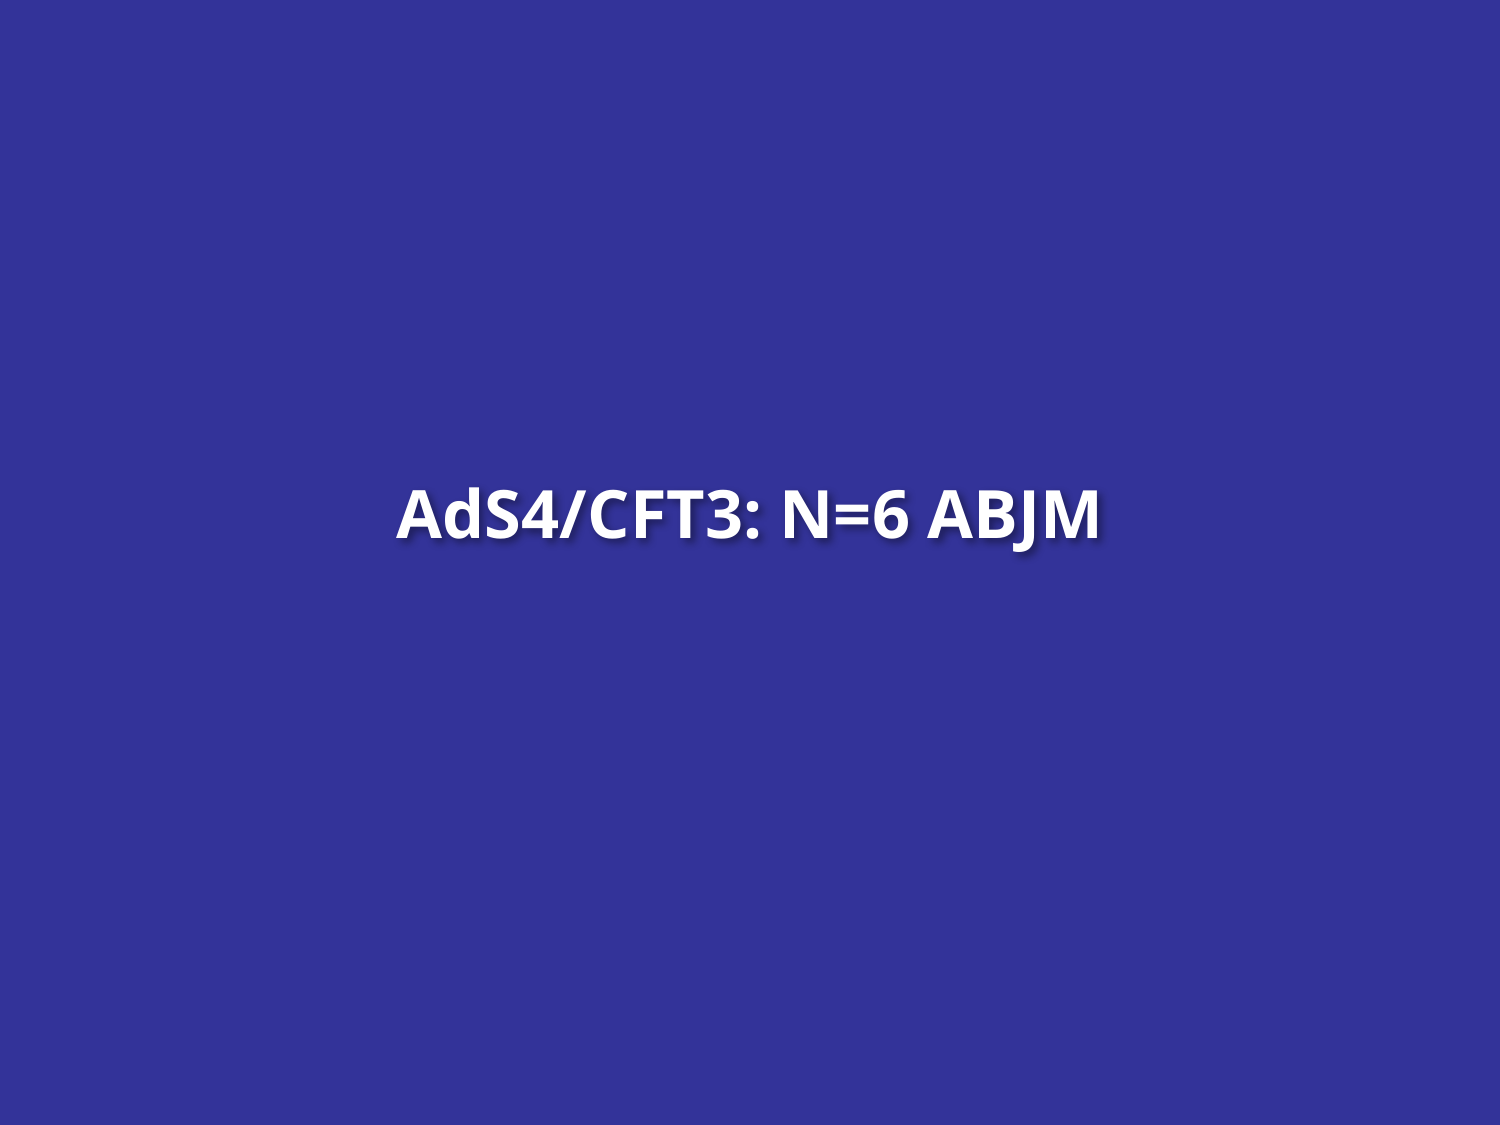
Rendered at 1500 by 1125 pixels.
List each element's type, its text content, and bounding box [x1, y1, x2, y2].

text_box AdS4/CFT3: N=6 ABJM [381, 464, 1119, 560]
